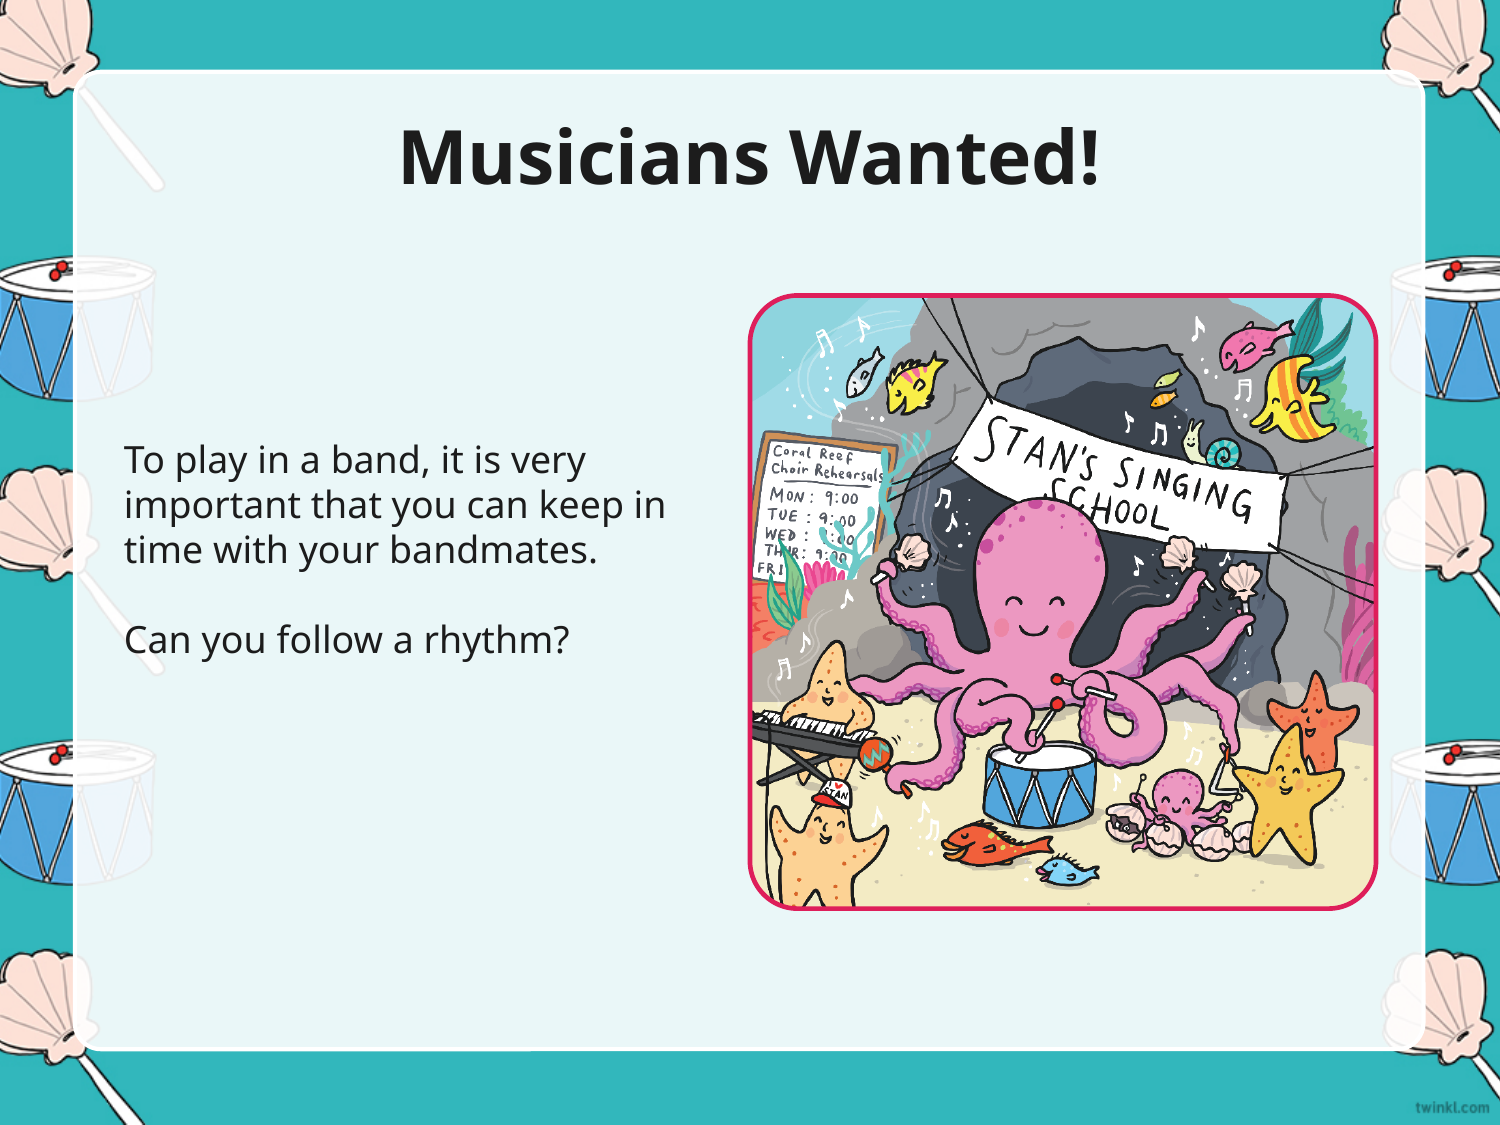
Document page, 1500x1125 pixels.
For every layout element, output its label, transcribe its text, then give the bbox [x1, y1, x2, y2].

text_box To play in a band, it is very important that you can keep in time with your bandmates. Can you follow a rhythm? [123, 436, 672, 662]
picture [0, 0, 1500, 1125]
title Musicians Wanted! [73, 76, 1426, 244]
